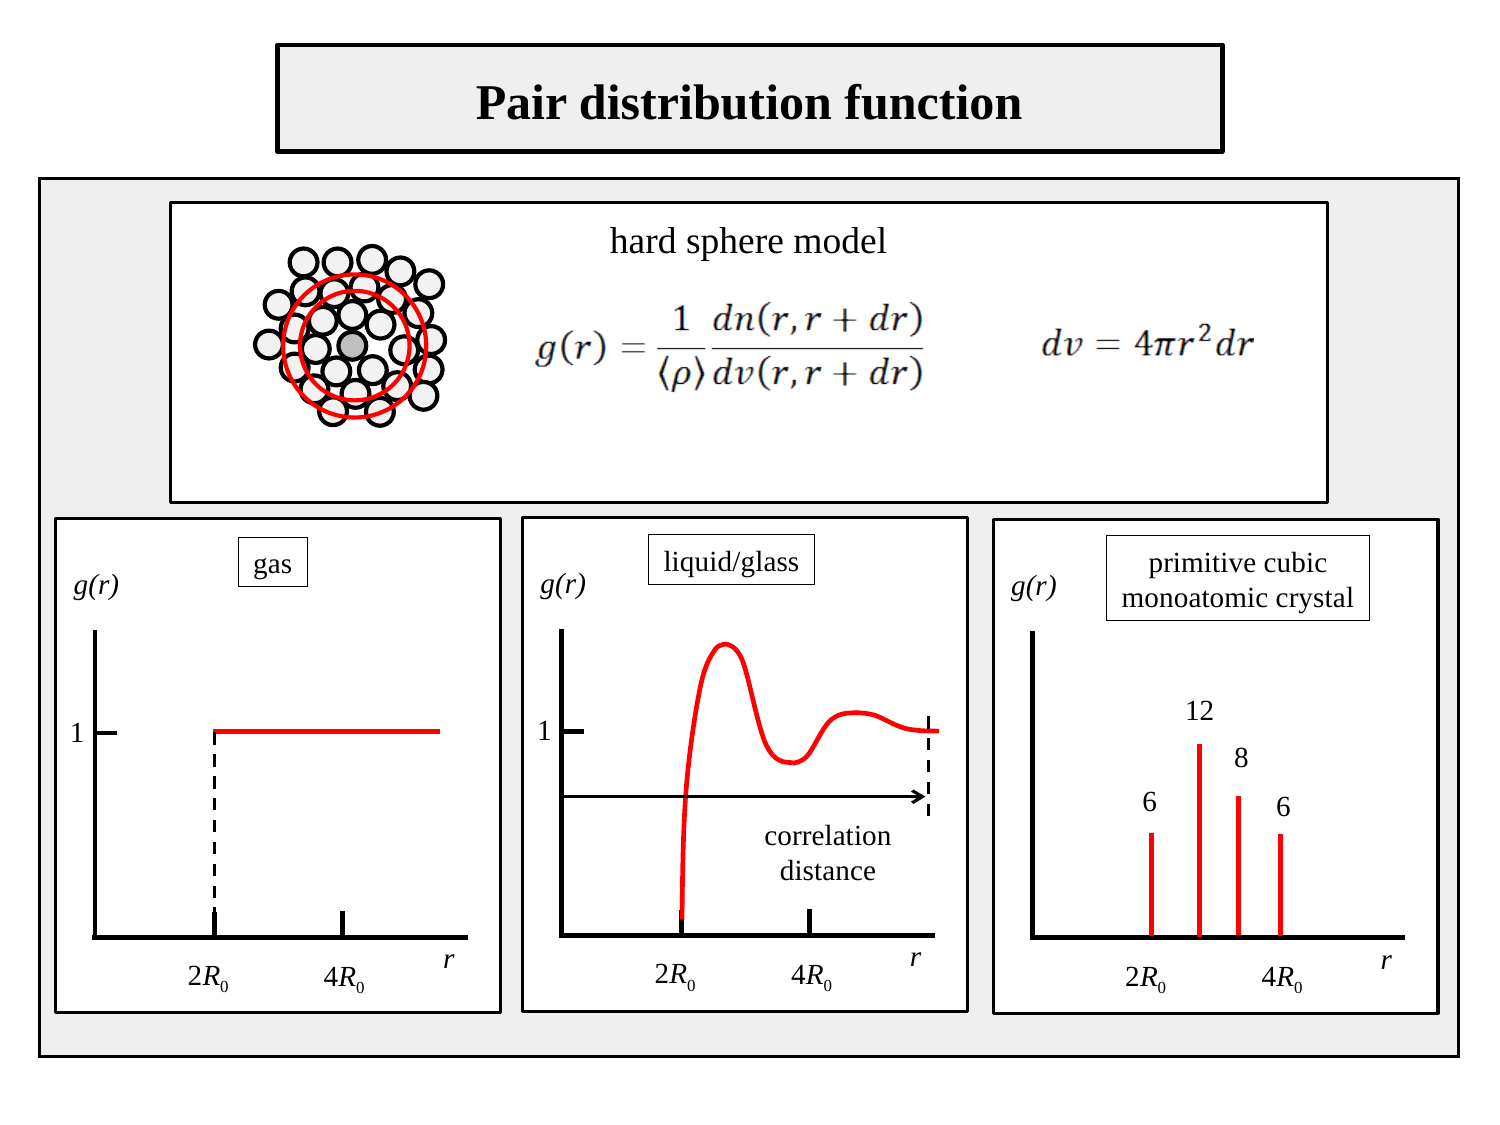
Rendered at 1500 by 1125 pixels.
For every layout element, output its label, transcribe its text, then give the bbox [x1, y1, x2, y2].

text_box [562, 715, 929, 896]
text_box [277, 45, 1223, 152]
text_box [521, 516, 968, 1012]
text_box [54, 518, 501, 1014]
text_box hard sphere model [595, 208, 903, 269]
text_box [282, 274, 427, 418]
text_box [254, 245, 446, 427]
text_box Pair distribution function [460, 62, 1038, 138]
text_box [169, 200, 1330, 504]
picture [535, 299, 926, 402]
picture [1041, 319, 1255, 372]
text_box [993, 519, 1439, 1014]
text_box [39, 178, 1459, 1057]
